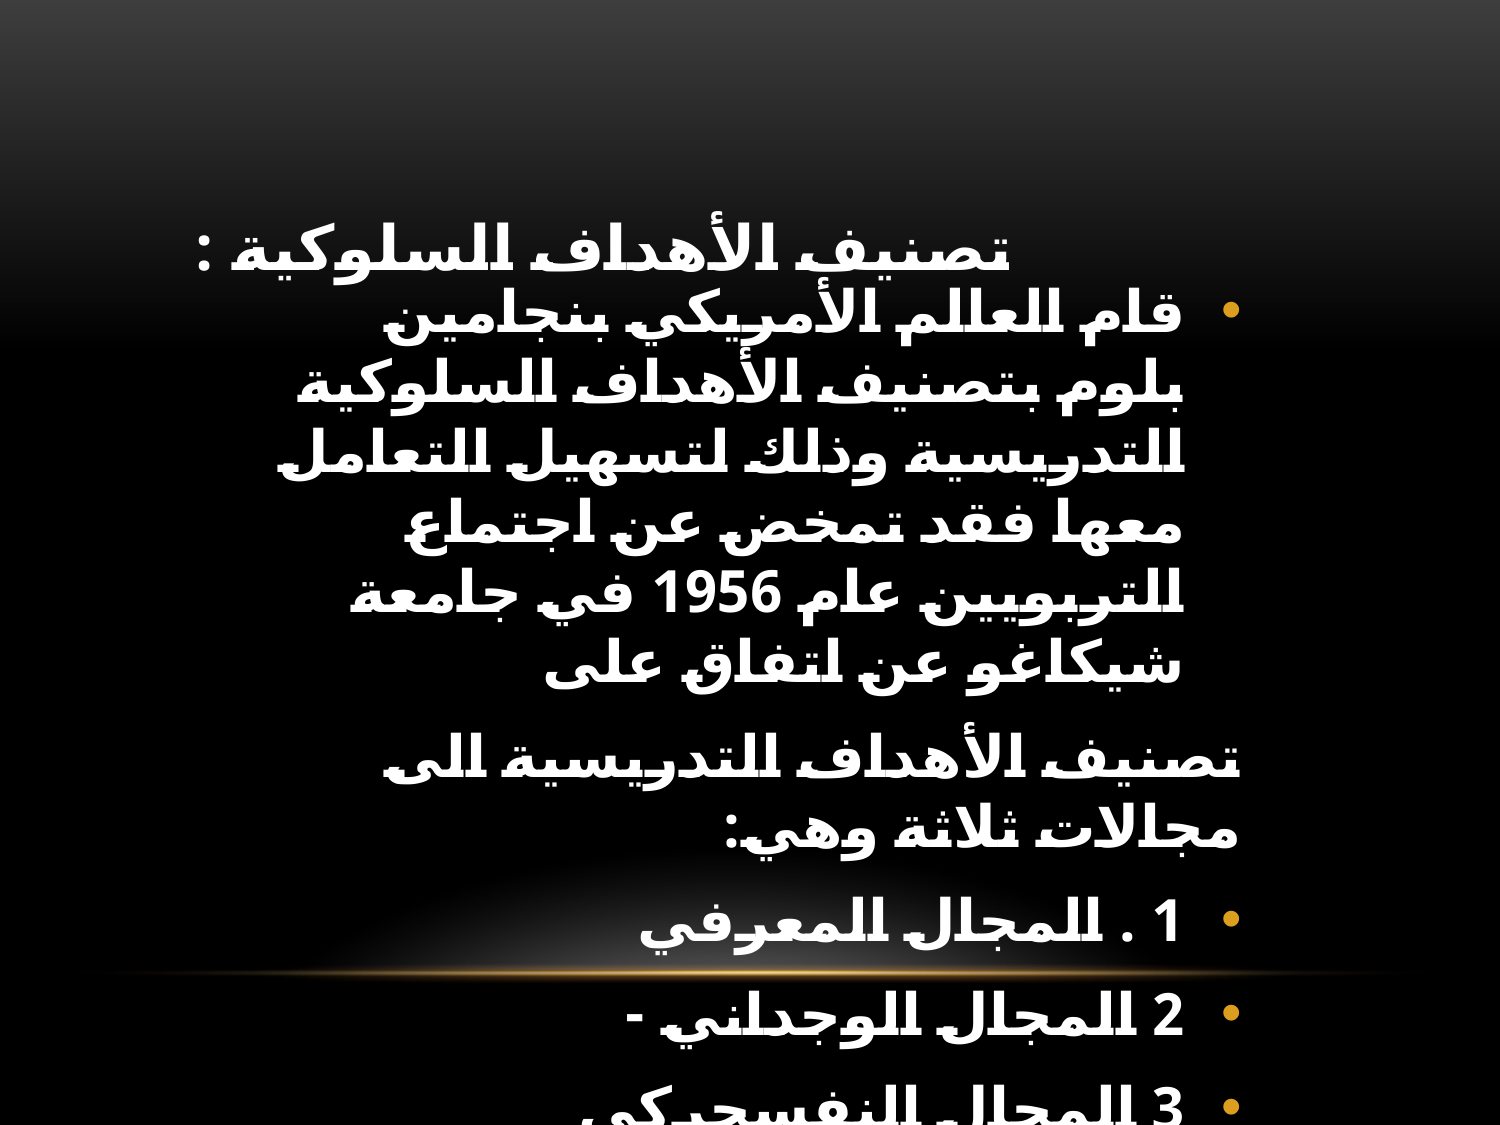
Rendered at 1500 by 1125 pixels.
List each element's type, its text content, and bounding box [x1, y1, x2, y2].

title تصنيف الأهداف السلوكية : [179, 134, 1323, 291]
picture [0, 0, 1500, 1125]
list قام العالم الأمريكي بنجامين بلوم بتصنيف الأهداف السلوكية التدريسية وذلك لتسهيل التعامل معها فقد تمخض عن اجتماع التربويين عام 1956 في جامعة شيكاغو عن اتفاق على تصنيف الأهداف التدريسية الى مجالات ثلاثة وهي: 1 . المجال المعرفي 2 المجال الوجداني - 3 المجال النفسحركي [240, 267, 1257, 1024]
